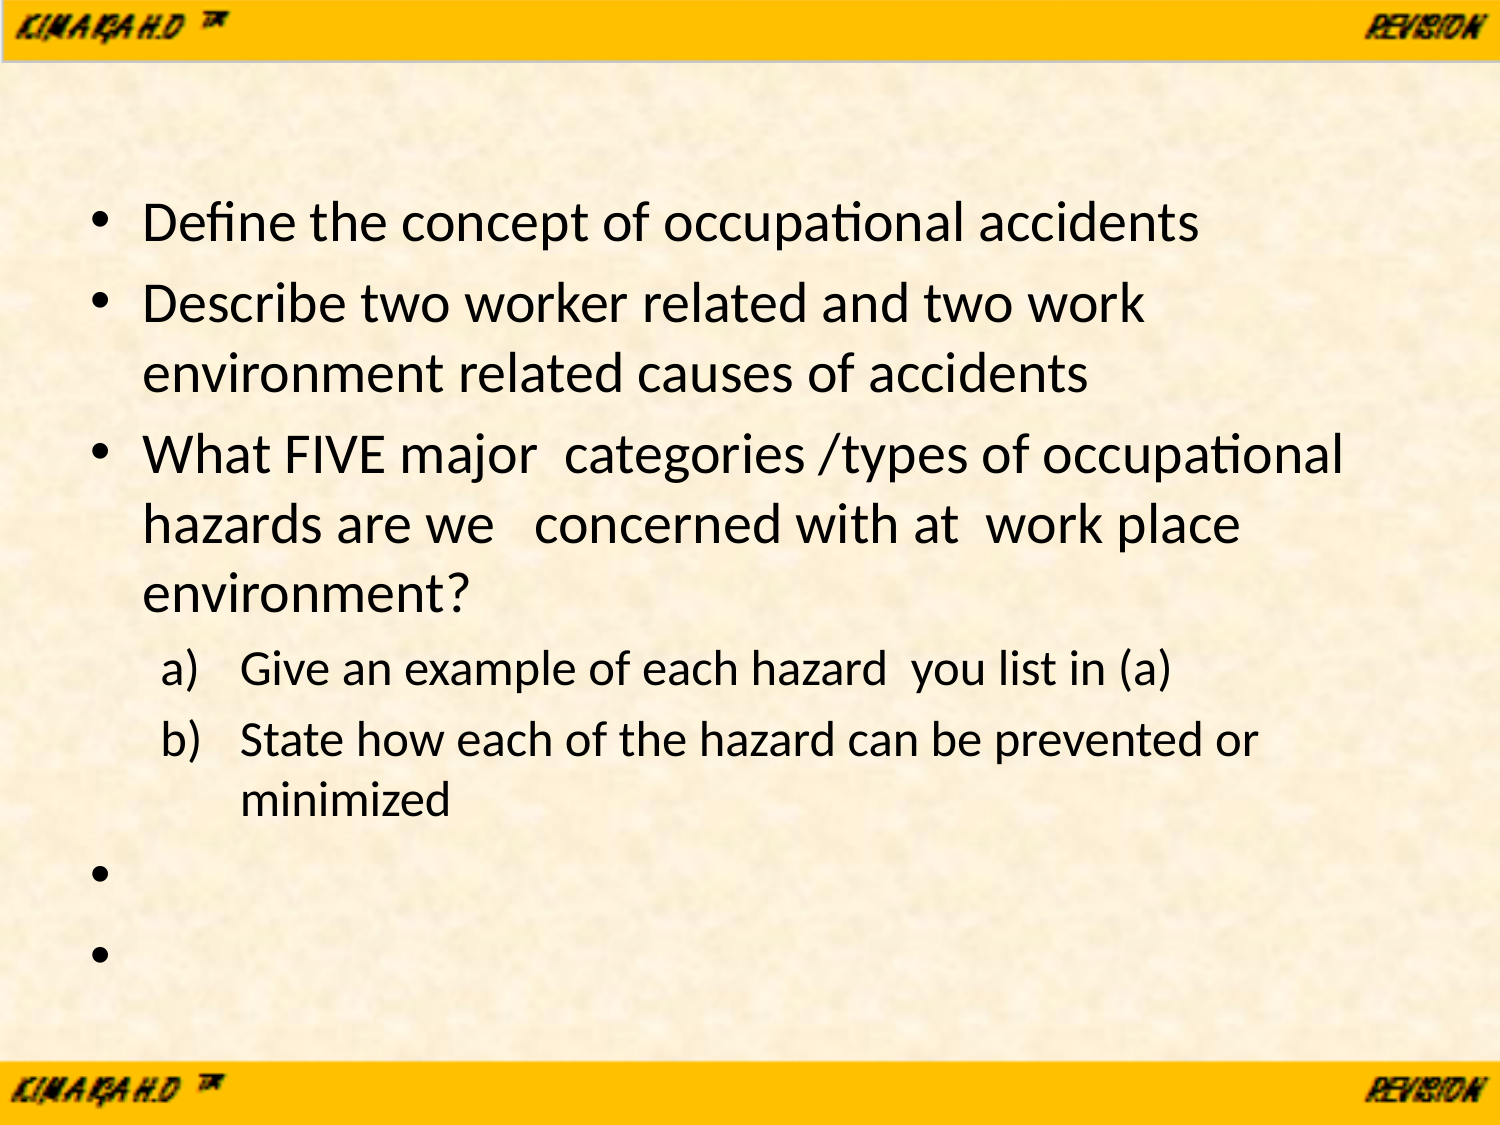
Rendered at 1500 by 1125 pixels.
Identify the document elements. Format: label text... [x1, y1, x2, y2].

picture [0, 0, 1500, 1125]
list Define the concept of occupational accidents Describe two worker related and two work environment related causes of accidents What FIVE major categories /types of occupational hazards are we concerned with at work place environment? Give an example of each hazard you list in (a) State how each of the hazard can be prevented or minimized [75, 176, 1425, 1005]
